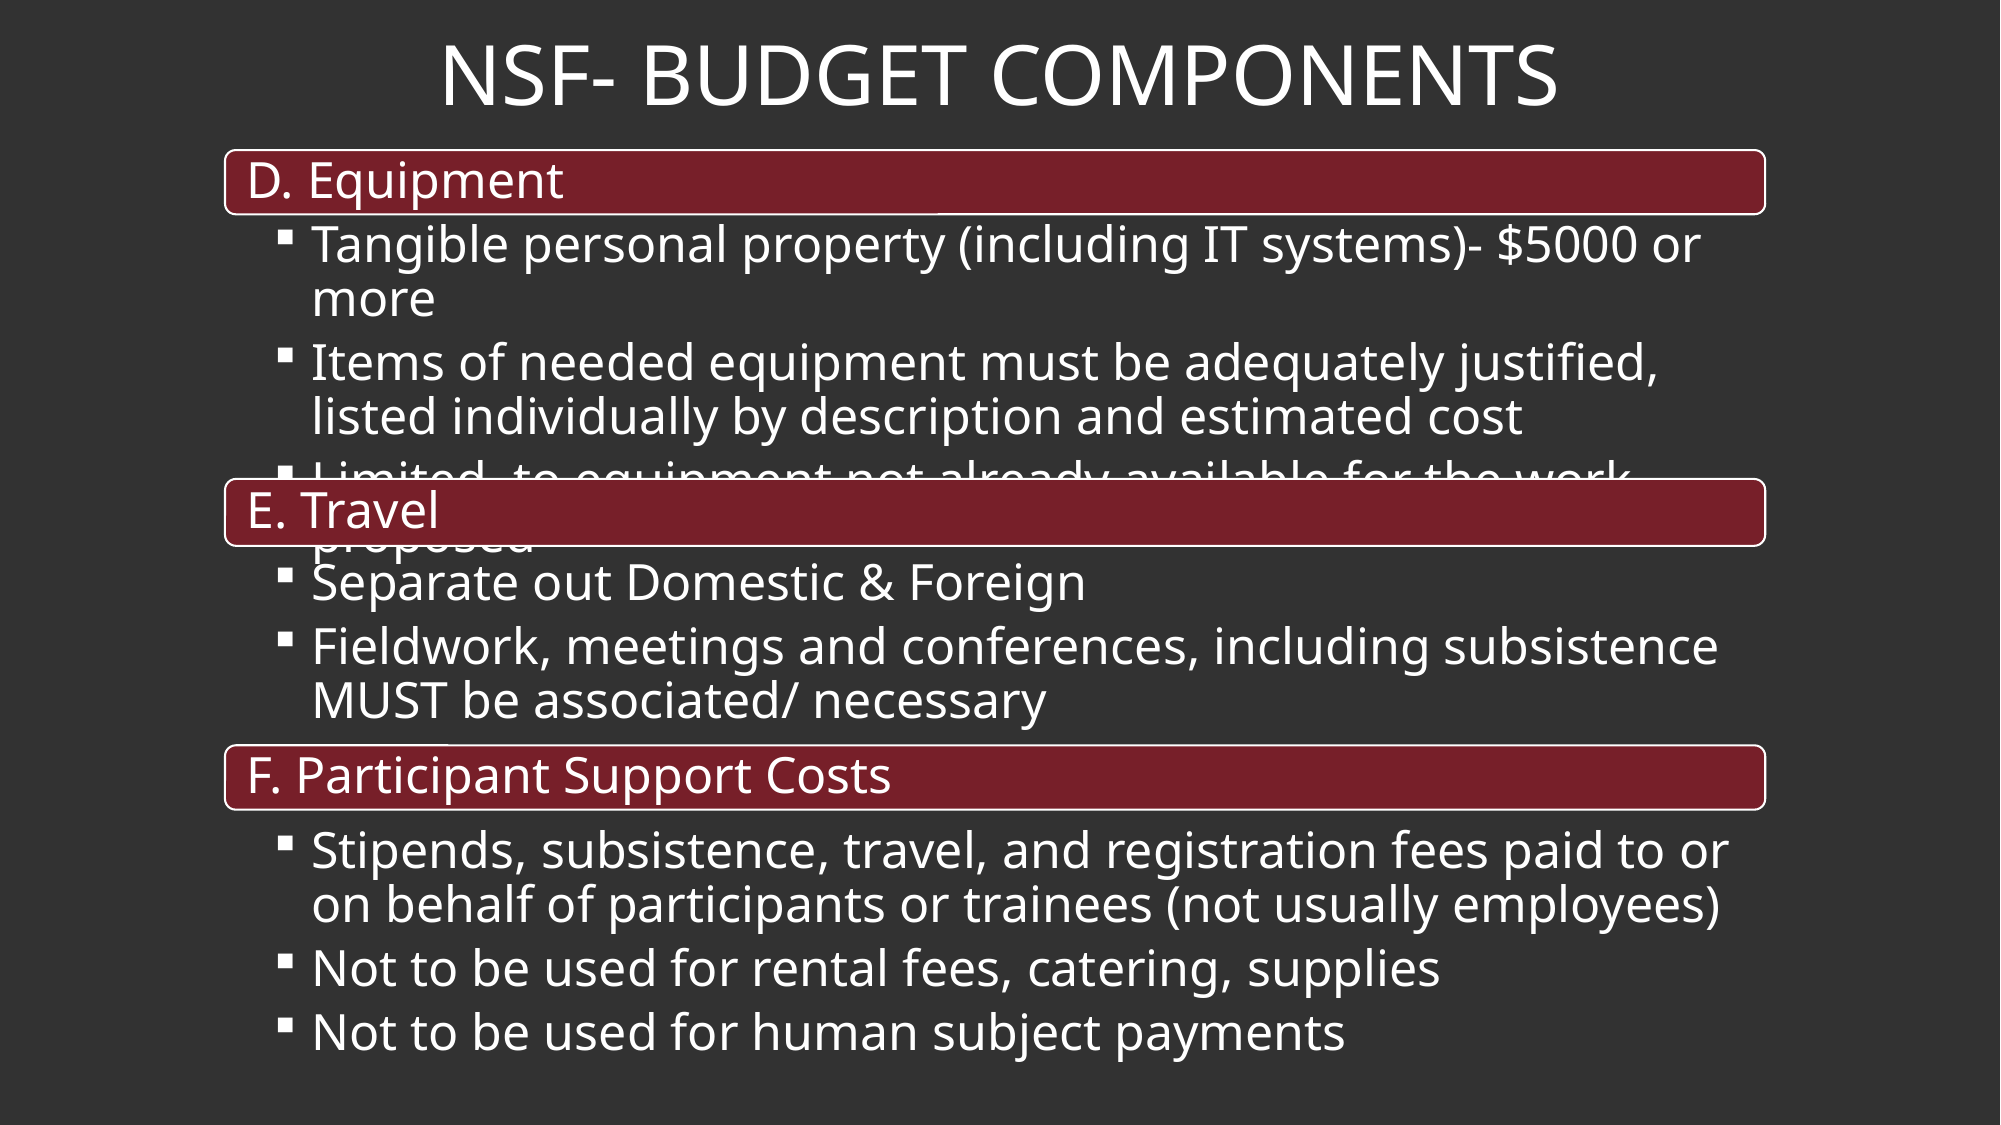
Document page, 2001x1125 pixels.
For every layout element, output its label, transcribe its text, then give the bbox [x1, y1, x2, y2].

title NSF- Budget Components [324, 7, 1675, 149]
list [224, 150, 1766, 1080]
